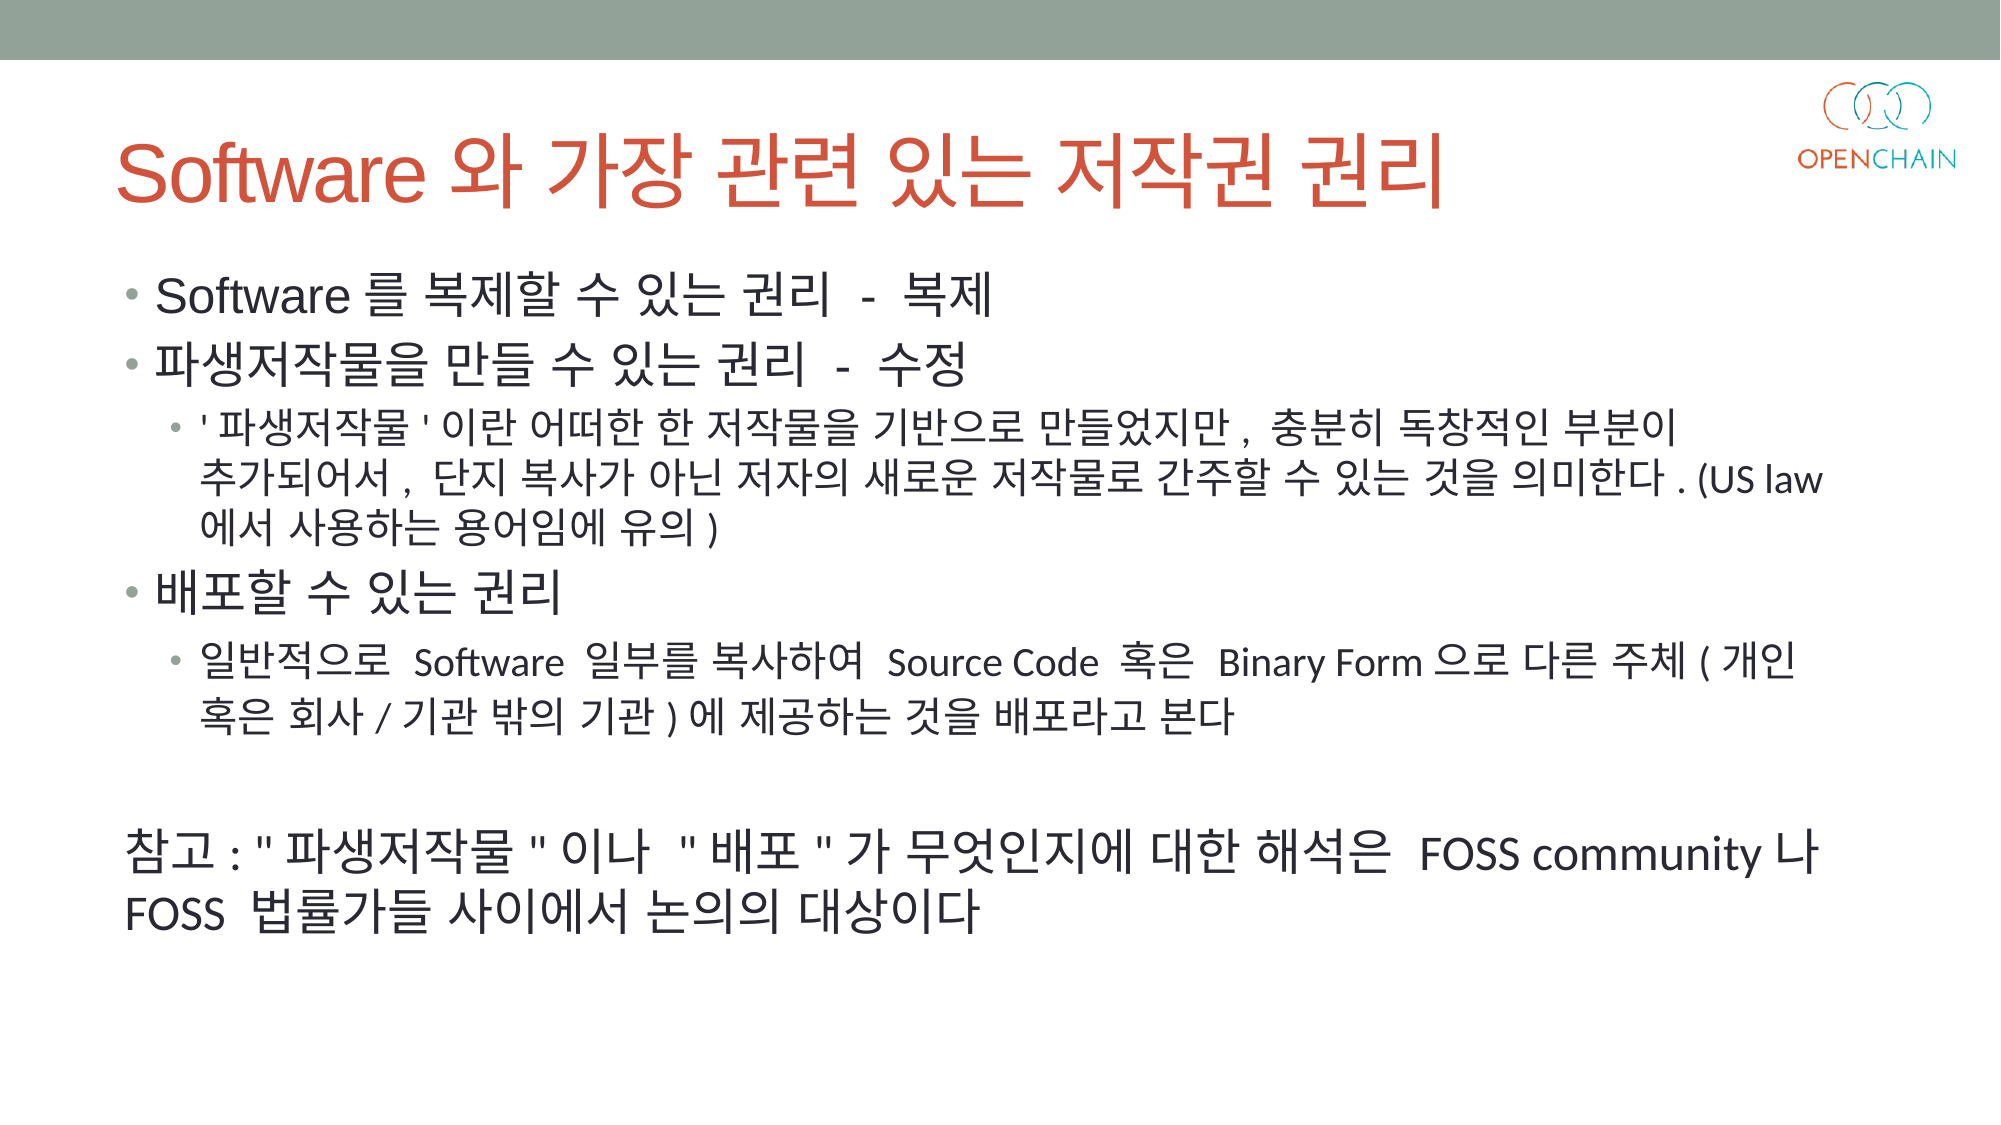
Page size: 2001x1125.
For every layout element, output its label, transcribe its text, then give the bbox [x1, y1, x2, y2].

title Software와 가장 관련 있는 저작권 권리 [99, 87, 1900, 250]
picture [1798, 82, 1955, 169]
list Software를 복제할 수 있는 권리 - 복제 파생저작물을 만들 수 있는 권리 - 수정 '파생저작물'이란 어떠한 한 저작물을 기반으로 만들었지만, 충분히 독창적인 부분이 추가되어서, 단지 복사가 아닌 저자의 새로운 저작물로 간주할 수 있는 것을 의미한다. (US law에서 사용하는 용어임에 유의) 배포할 수 있는 권리 일반적으로 Software 일부를 복사하여 Source Code 혹은 Binary Form으로 다른 주체(개인 혹은 회사/기관 밖의 기관)에 제공하는 것을 배포라고 본다 참고: "파생저작물"이나 "배포"가 무엇인지에 대한 해석은 FOSS community나 FOSS 법률가들 사이에서 논의의 대상이다 [109, 255, 1863, 1122]
